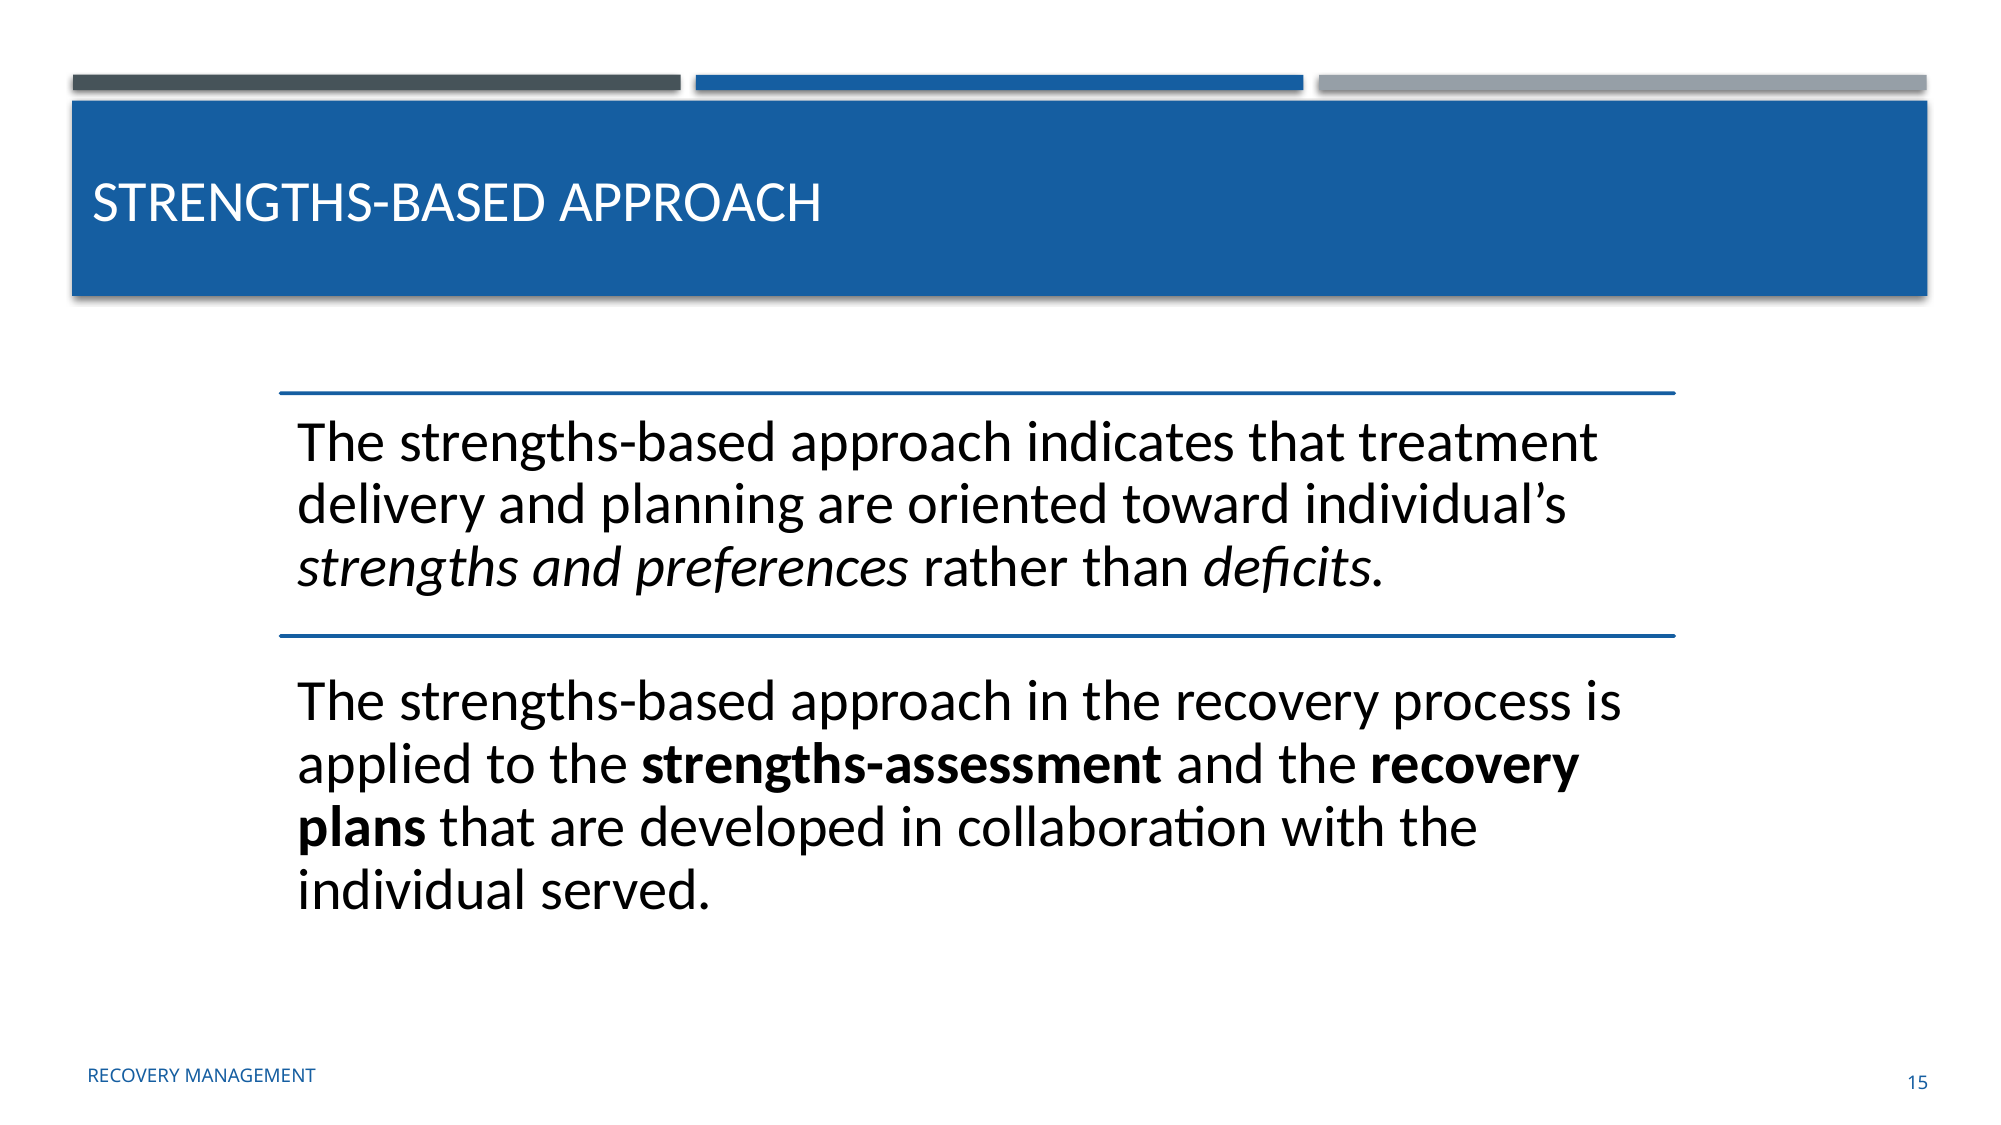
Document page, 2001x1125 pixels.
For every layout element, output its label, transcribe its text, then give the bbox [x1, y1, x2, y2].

footer Recovery management [72, 1045, 1191, 1106]
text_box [279, 392, 1675, 982]
title Strengths-Based Approach [77, 114, 1923, 282]
slide_number 15 [1770, 1053, 1944, 1114]
